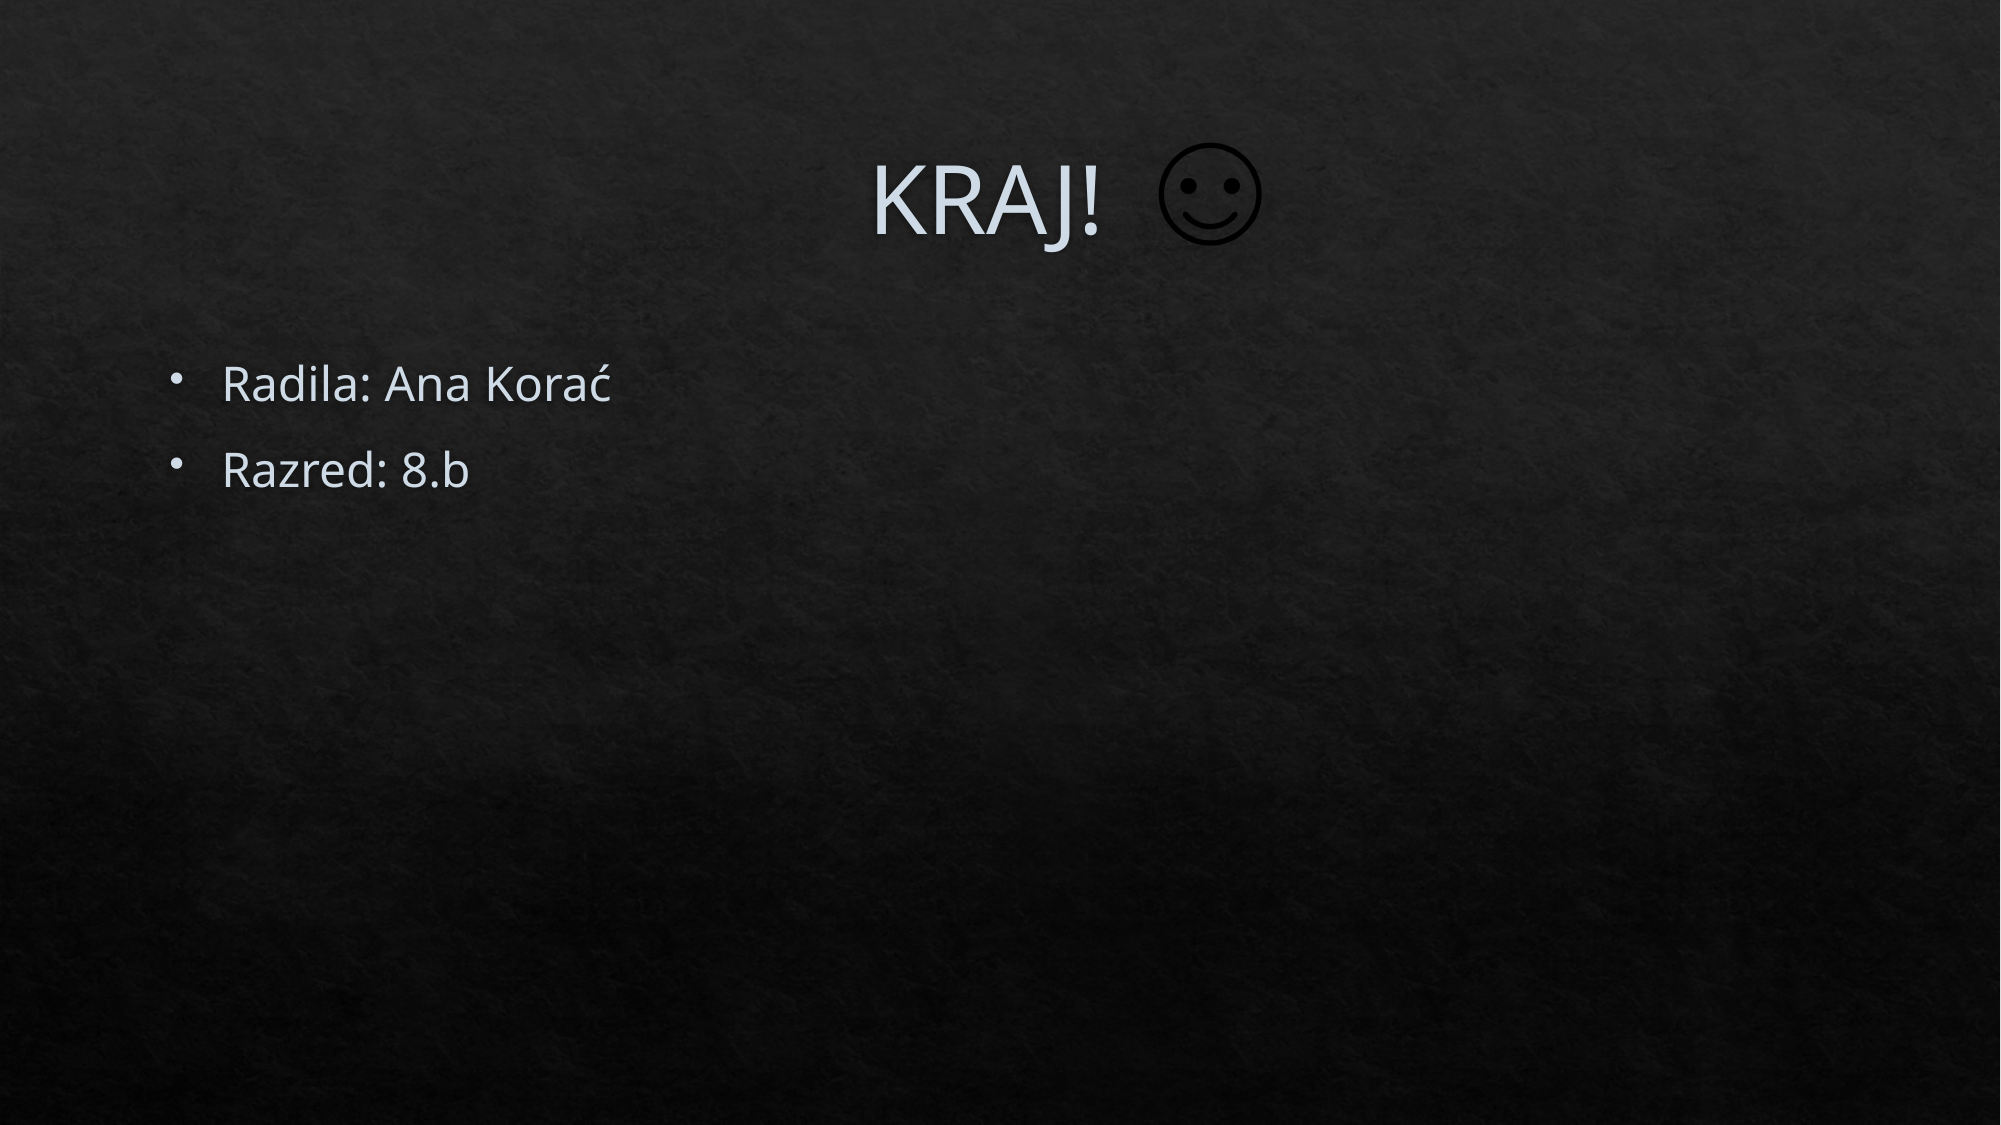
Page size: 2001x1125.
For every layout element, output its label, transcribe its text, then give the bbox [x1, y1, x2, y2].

list Radila: Ana Korać Razred: 8.b [149, 340, 1849, 950]
title KRAJ! [149, 99, 1849, 307]
picture [1145, 129, 1276, 260]
